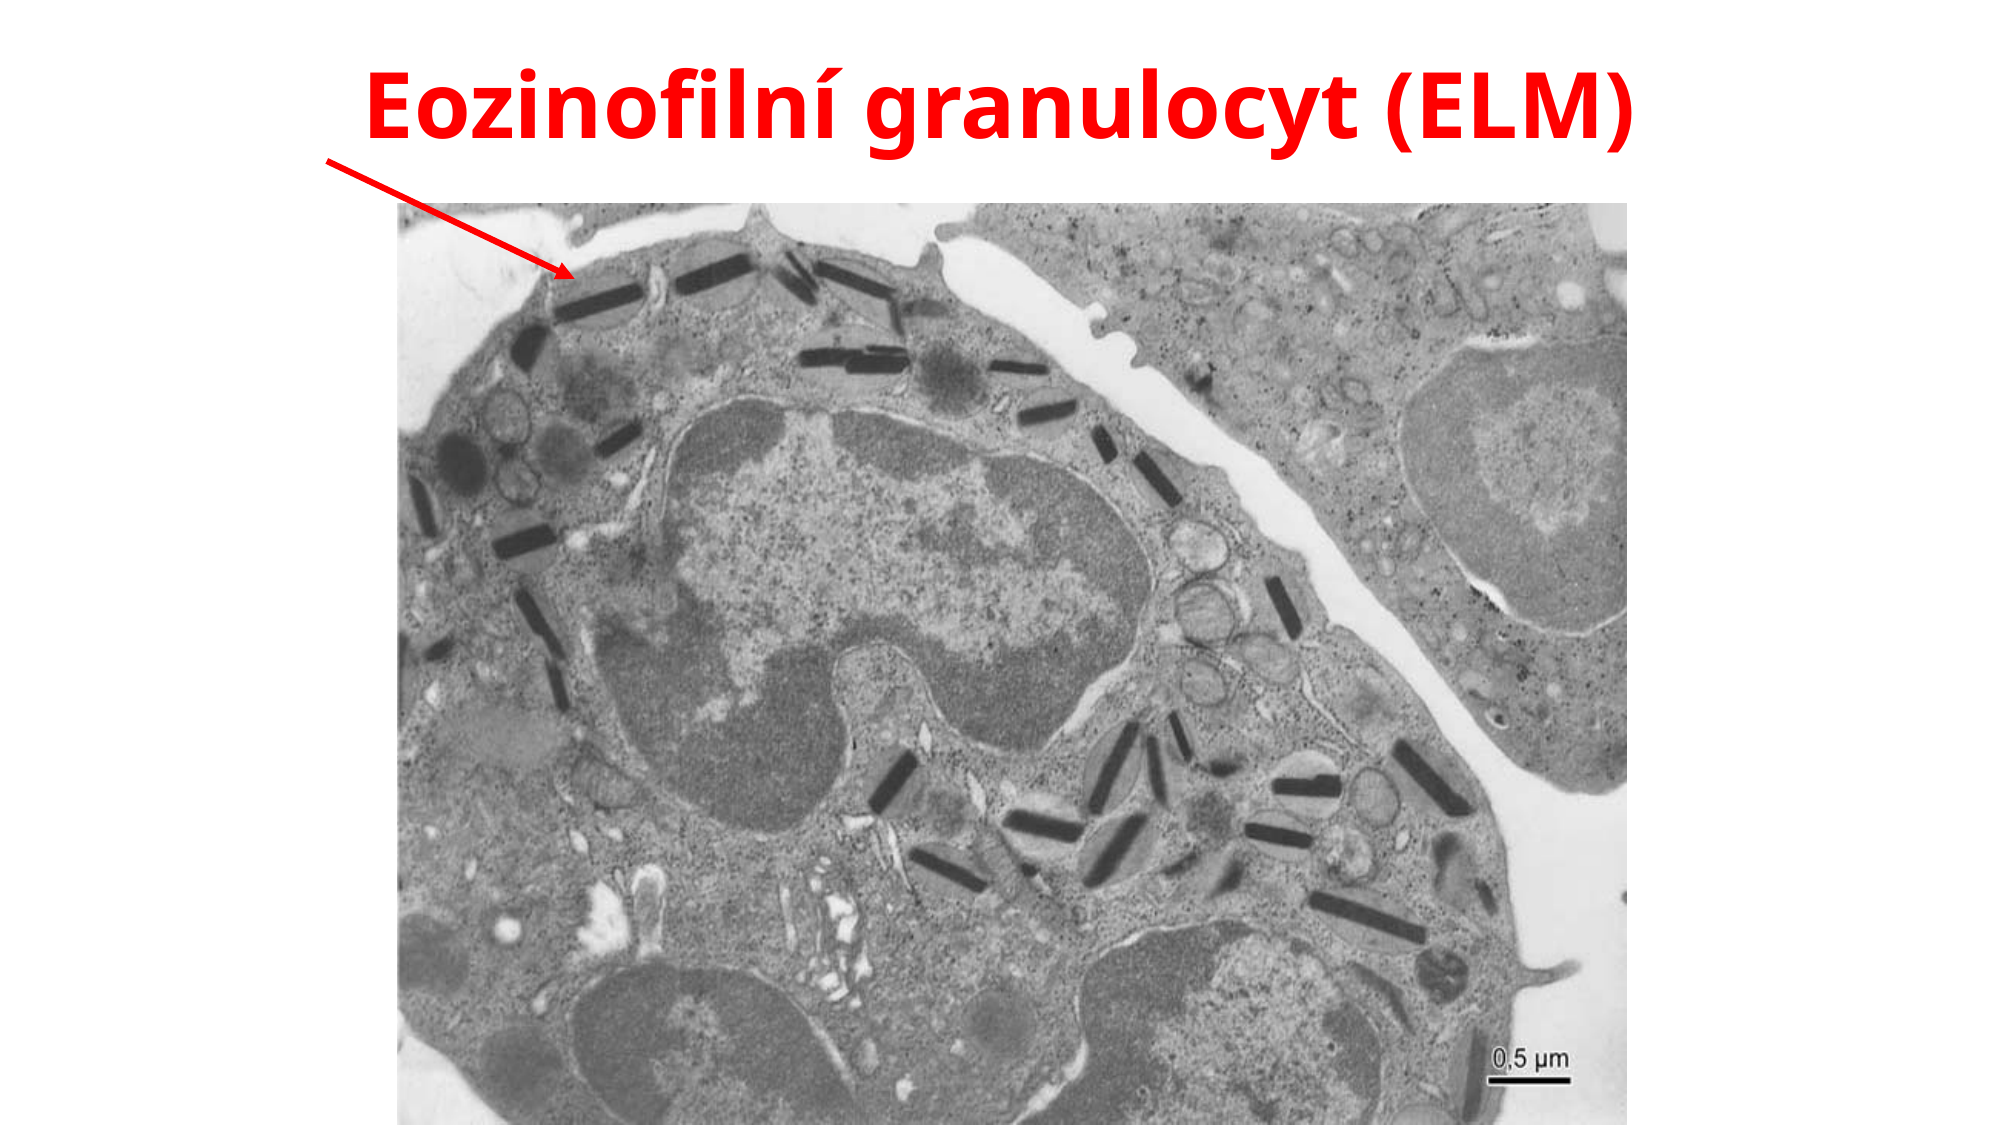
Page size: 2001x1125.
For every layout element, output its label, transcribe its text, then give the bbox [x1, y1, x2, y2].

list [397, 203, 1627, 1125]
title Eozinofilní granulocyt (ELM) [324, 45, 1675, 173]
